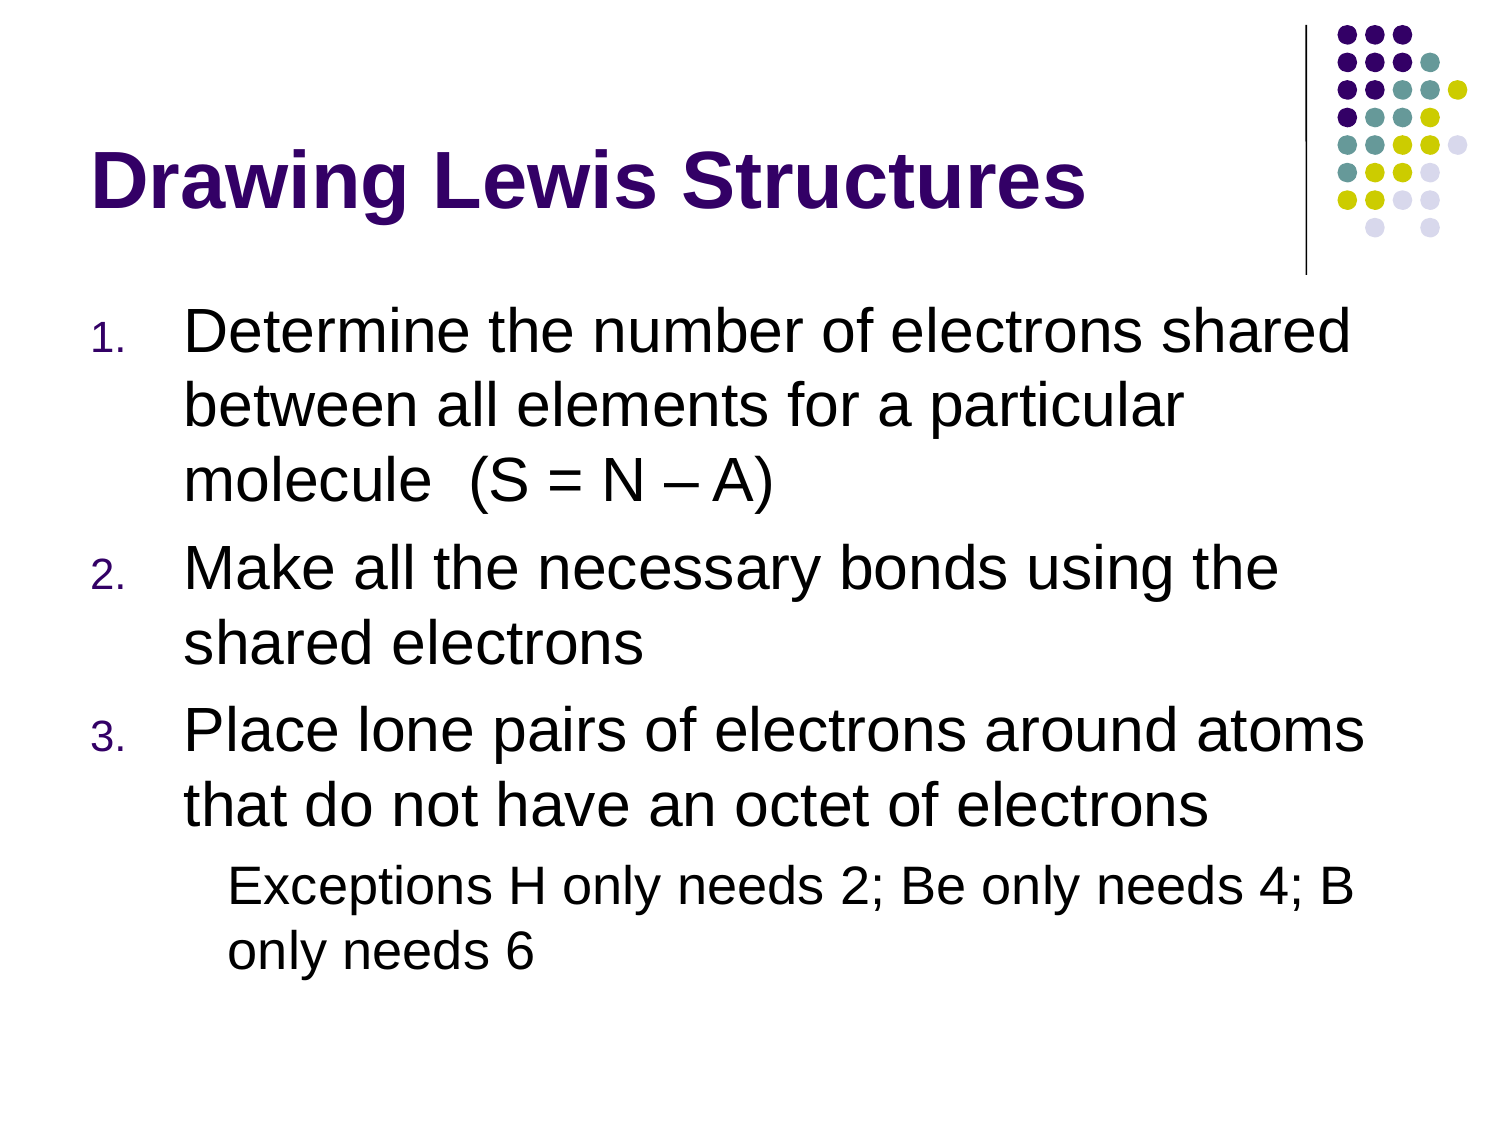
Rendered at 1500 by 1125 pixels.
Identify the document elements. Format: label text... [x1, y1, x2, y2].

title Drawing Lewis Structures [74, 19, 1313, 233]
list Determine the number of electrons shared between all elements for a particular molecule (S = N – A) Make all the necessary bonds using the shared electrons Place lone pairs of electrons around atoms that do not have an octet of electrons Exceptions H only needs 2; Be only needs 4; B only needs 6 [74, 281, 1426, 1006]
